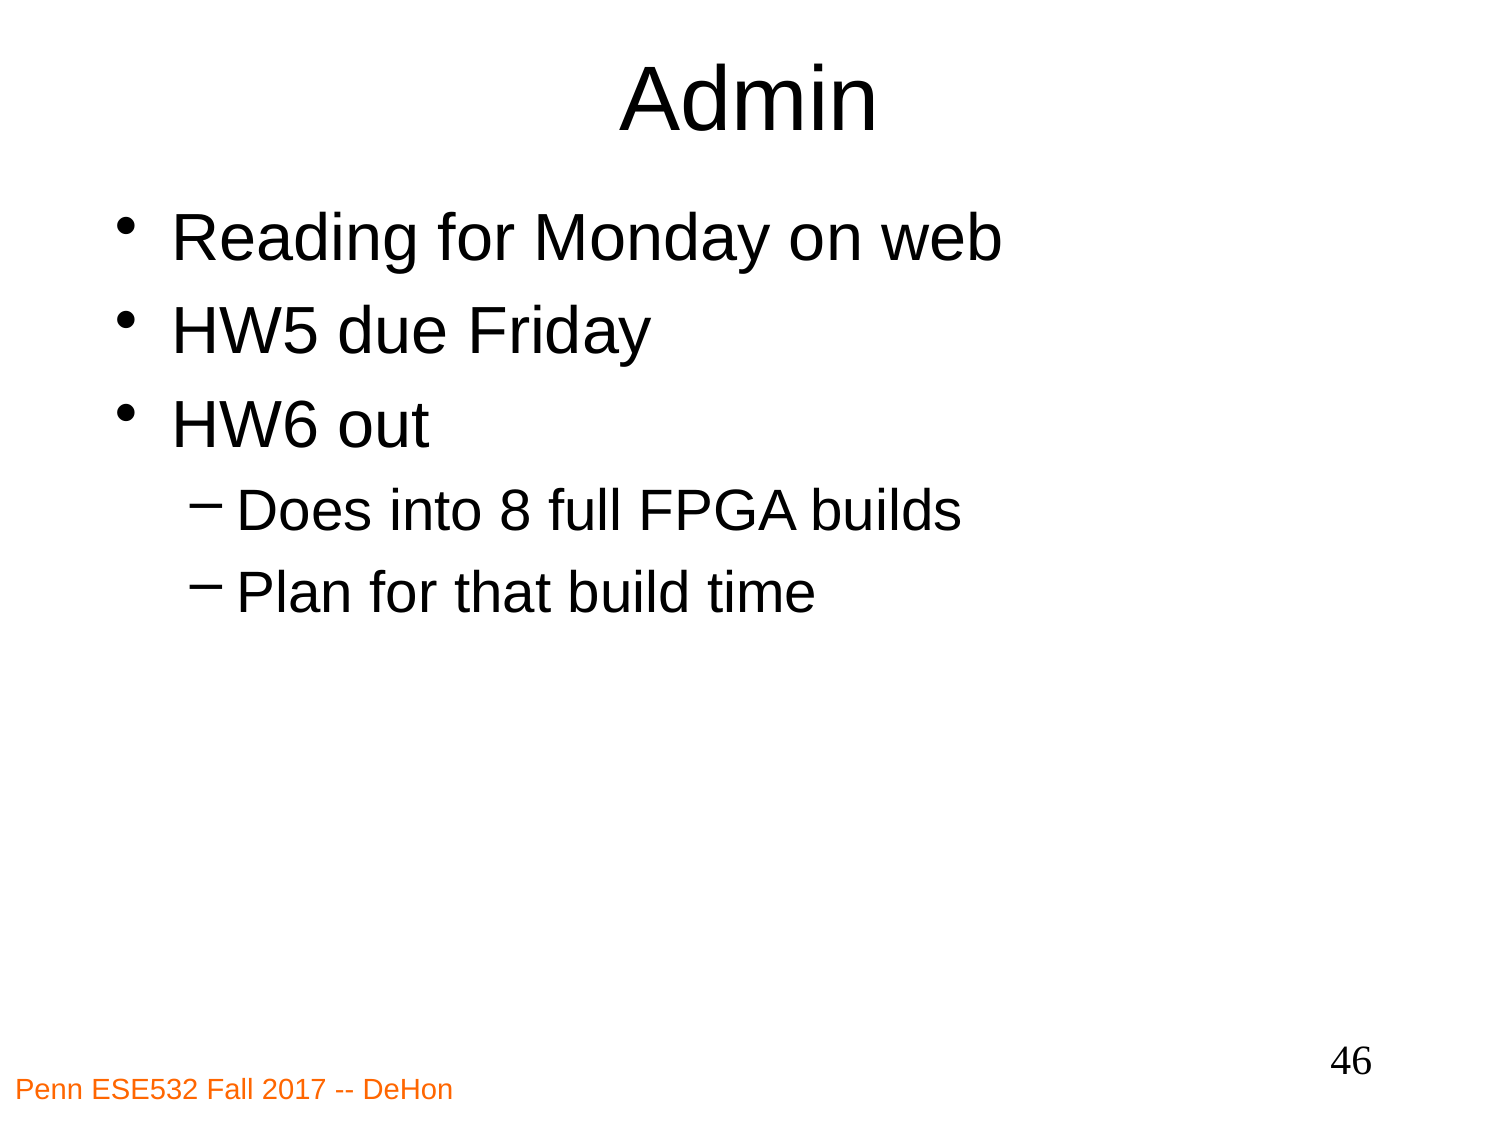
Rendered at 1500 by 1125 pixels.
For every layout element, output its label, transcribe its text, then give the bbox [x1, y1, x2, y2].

title Admin [112, 0, 1388, 186]
slide_number Penn ESE532 Fall 2017 -- DeHon [0, 1062, 688, 1125]
list Reading for Monday on web HW5 due Friday HW6 out Does into 8 full FPGA builds Plan for that build time [99, 186, 1438, 862]
slide_number 46 [1074, 1024, 1388, 1101]
